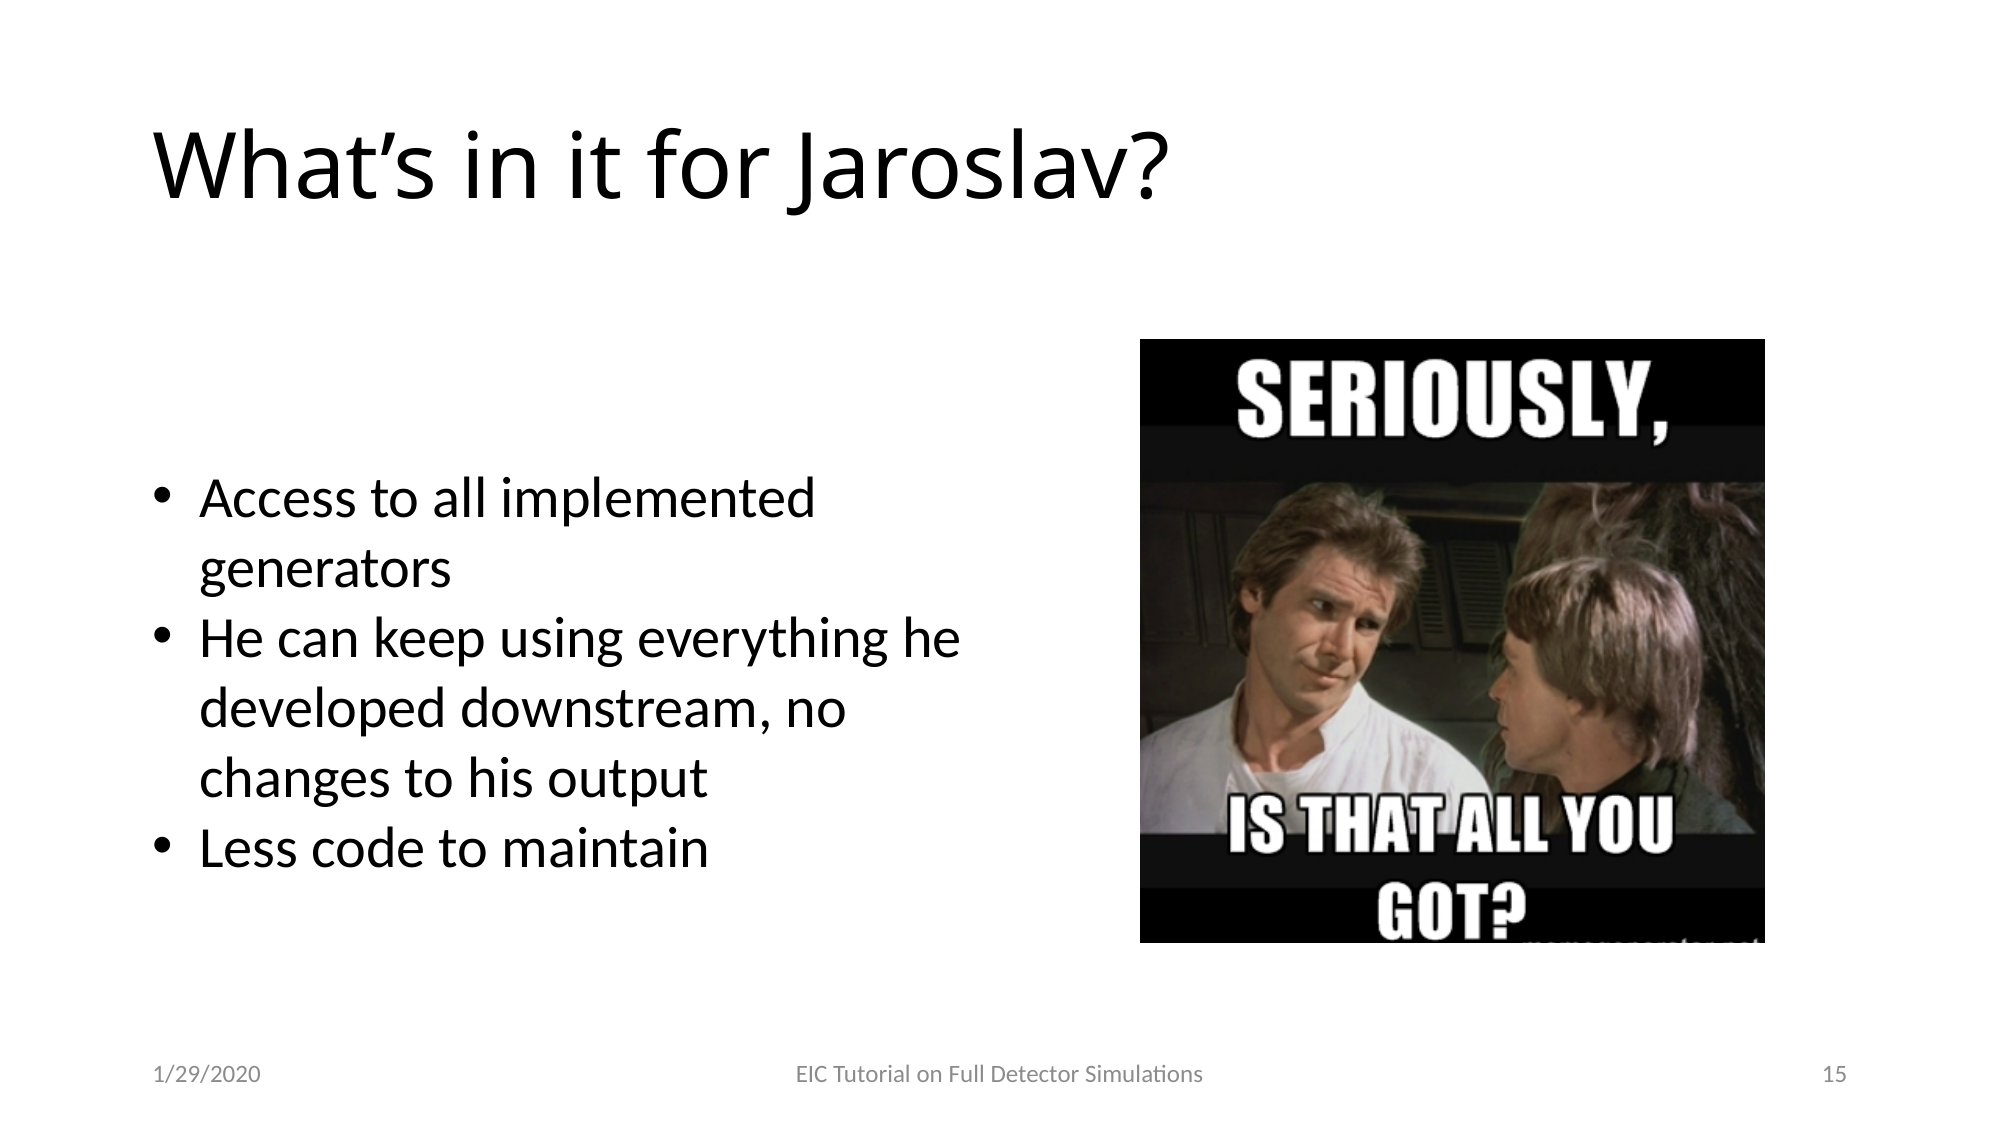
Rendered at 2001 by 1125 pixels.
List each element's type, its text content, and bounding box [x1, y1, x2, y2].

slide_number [137, 1042, 588, 1103]
title What’s in it for Jaroslav? [137, 59, 1863, 278]
slide_number 15 [1412, 1042, 1863, 1103]
text_box Access to all implemented generators He can keep using everything he developed downstream, no changes to his output Less code to maintain [137, 452, 983, 887]
footer EIC Tutorial on Full Detector Simulations [662, 1042, 1338, 1103]
picture [1139, 339, 1765, 943]
